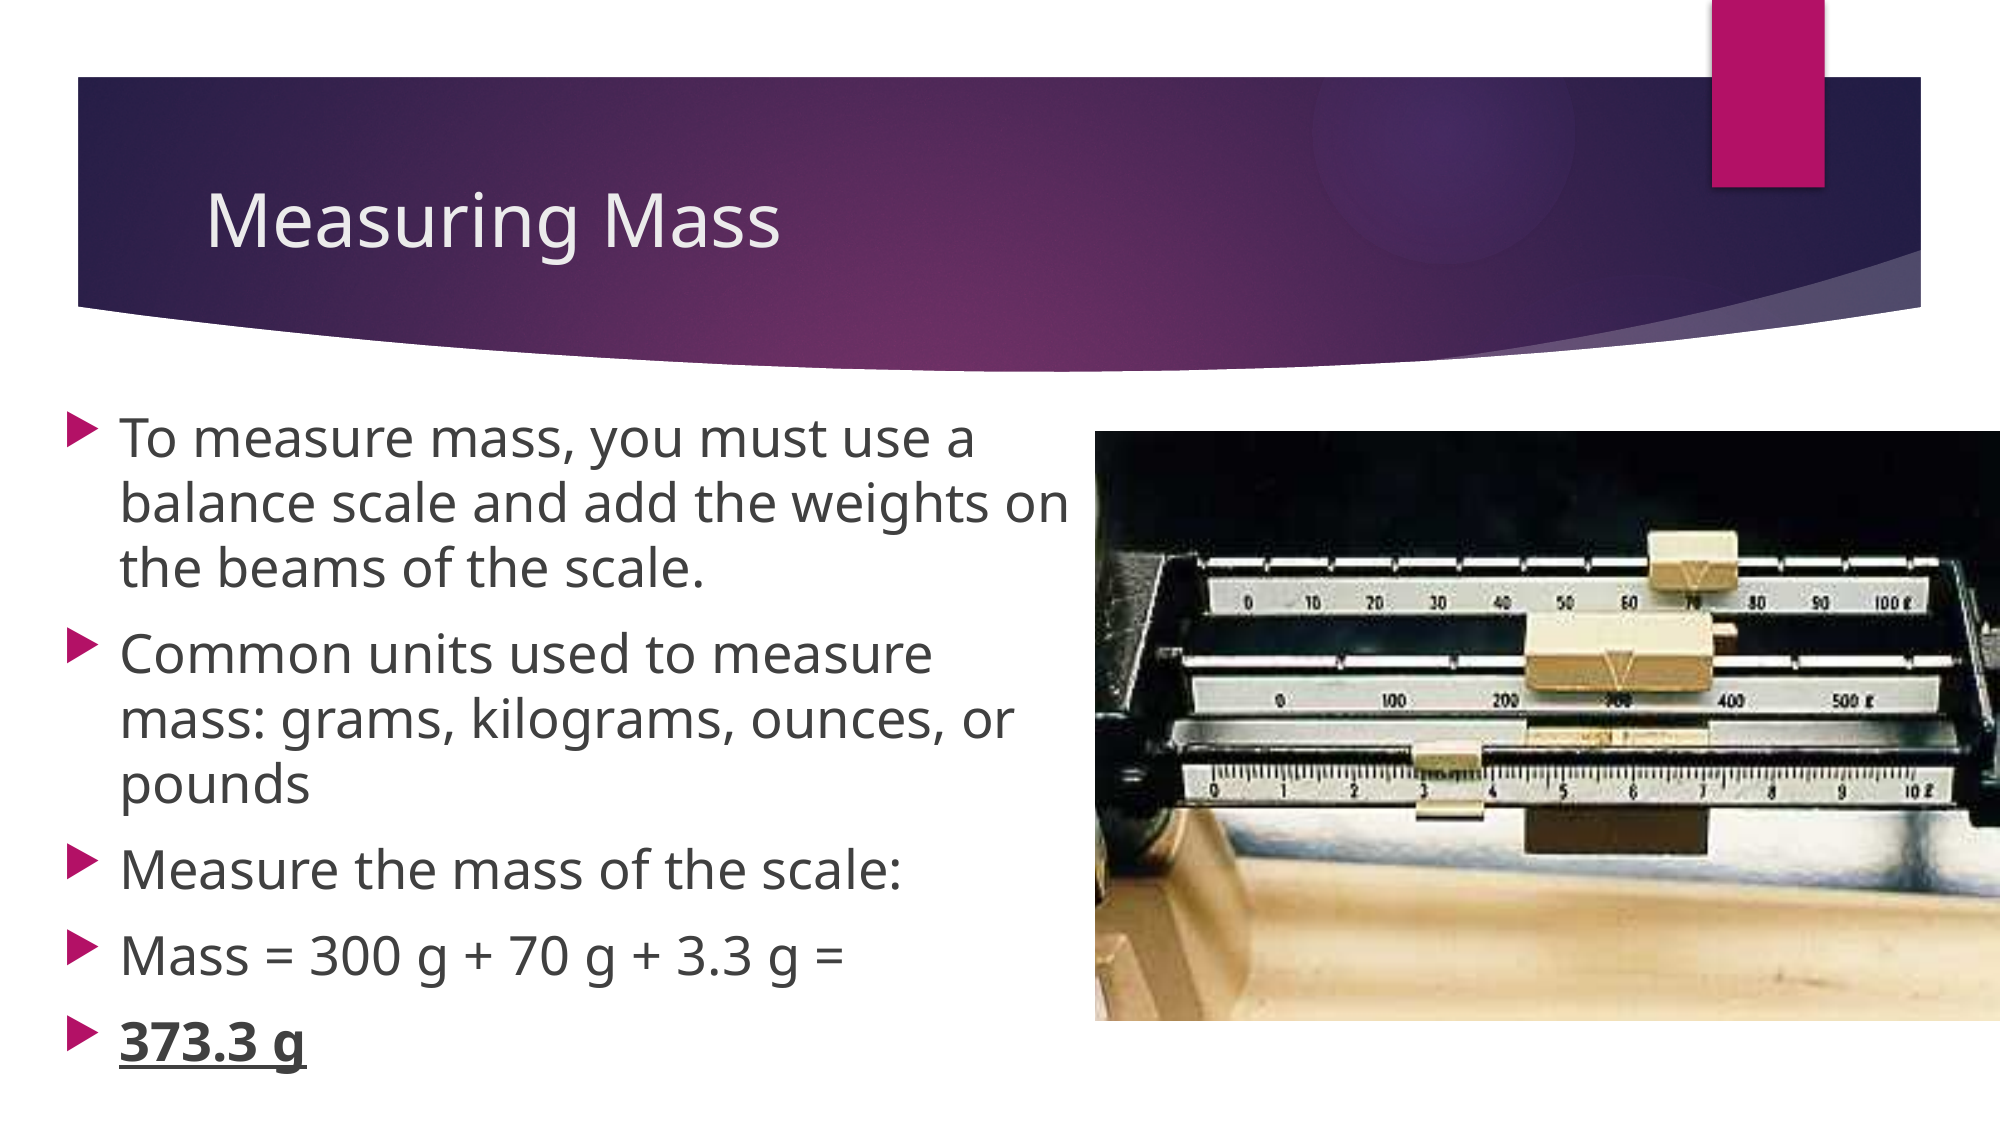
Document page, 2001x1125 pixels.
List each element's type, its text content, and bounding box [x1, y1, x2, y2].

list To measure mass, you must use a balance scale and add the weights on the beams of the scale. Common units used to measure mass: grams, kilograms, ounces, or pounds Measure the mass of the scale: Mass = 300 g + 70 g + 3.3 g = 373.3 g [47, 395, 1097, 1104]
title Measuring Mass [189, 159, 1627, 276]
picture [1095, 431, 2000, 1021]
